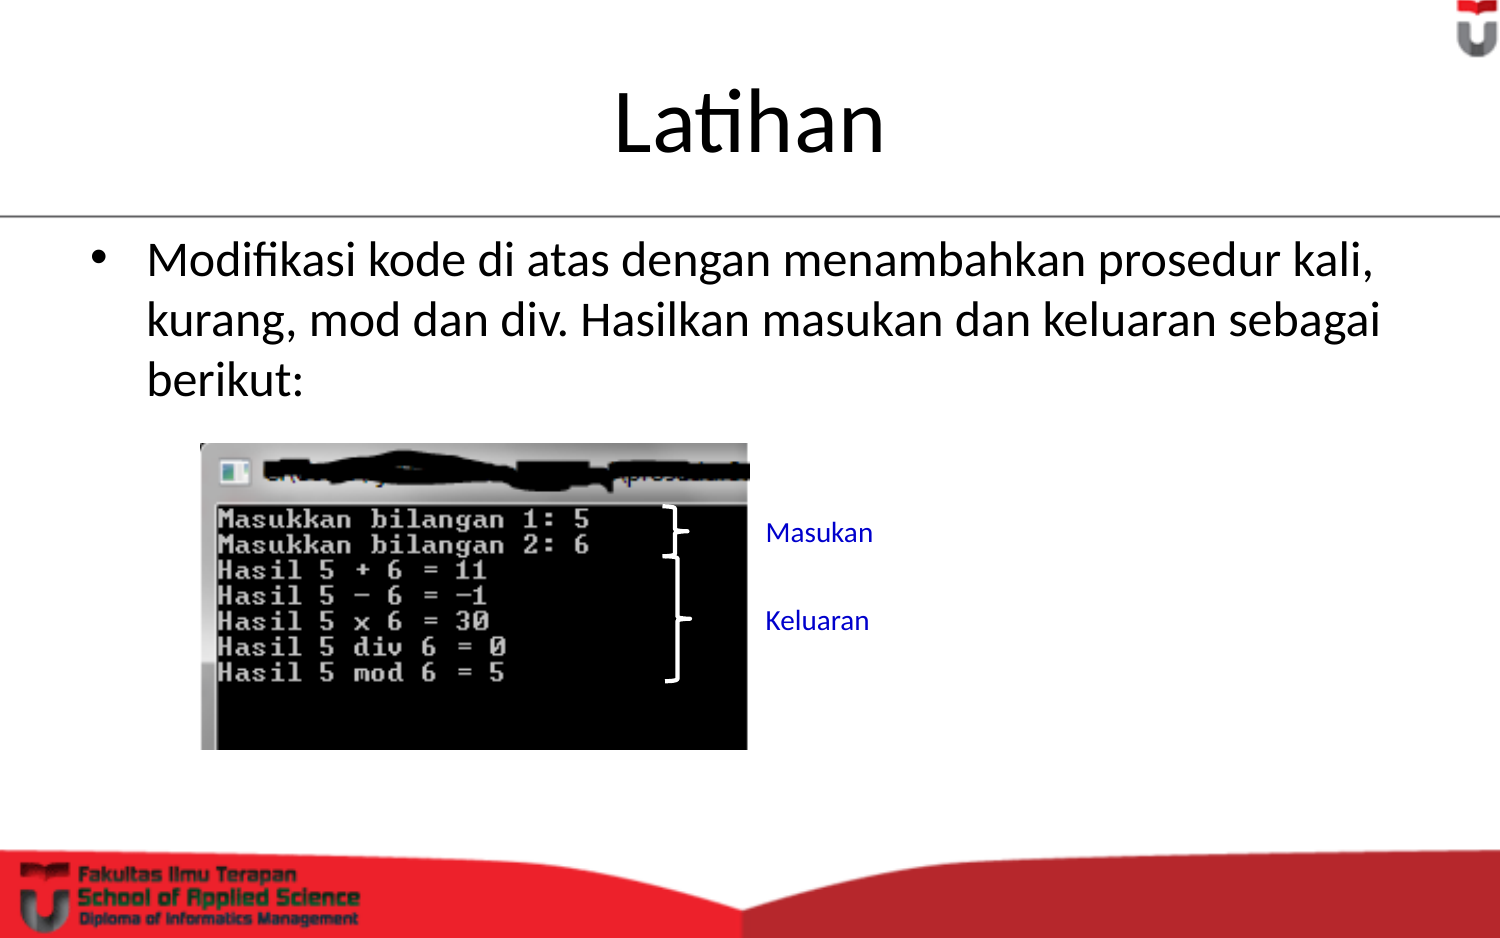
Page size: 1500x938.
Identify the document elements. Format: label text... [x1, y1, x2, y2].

picture [0, 0, 1500, 938]
list Modifikasi kode di atas dengan menambahkan prosedur kali, kurang, mod dan div. Hasilkan masukan dan keluaran sebagai berikut: [75, 218, 1425, 838]
text_box Masukan [754, 506, 889, 556]
title Latihan [75, 37, 1425, 194]
text_box Keluaran [754, 593, 885, 644]
